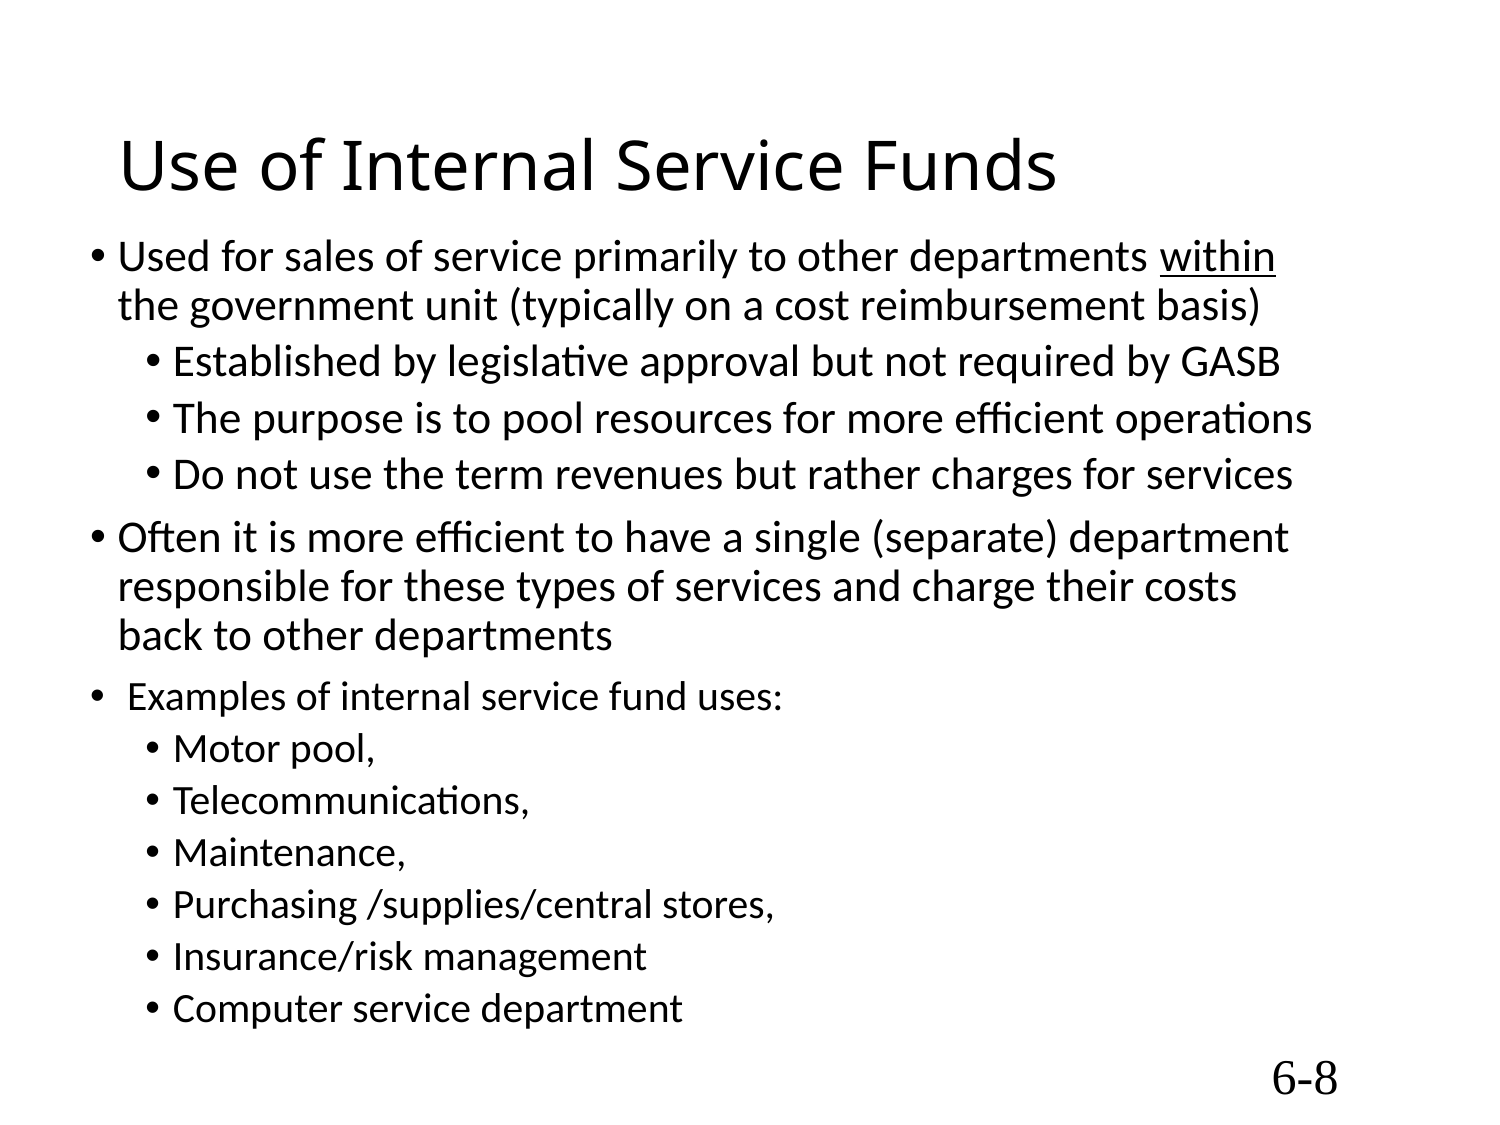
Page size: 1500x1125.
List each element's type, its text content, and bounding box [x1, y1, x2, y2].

title Use of Internal Service Funds [103, 59, 1397, 278]
list Used for sales of service primarily to other departments within the government unit (typically on a cost reimbursement basis) Established by legislative approval but not required by GASB The purpose is to pool resources for more efficient operations Do not use the term revenues but rather charges for services Often it is more efficient to have a single (separate) department responsible for these types of services and charge their costs back to other departments Examples of internal service fund uses: Motor pool, Telecommunications, Maintenance, Purchasing /supplies/central stores, Insurance/risk management Computer service department [75, 224, 1349, 1088]
